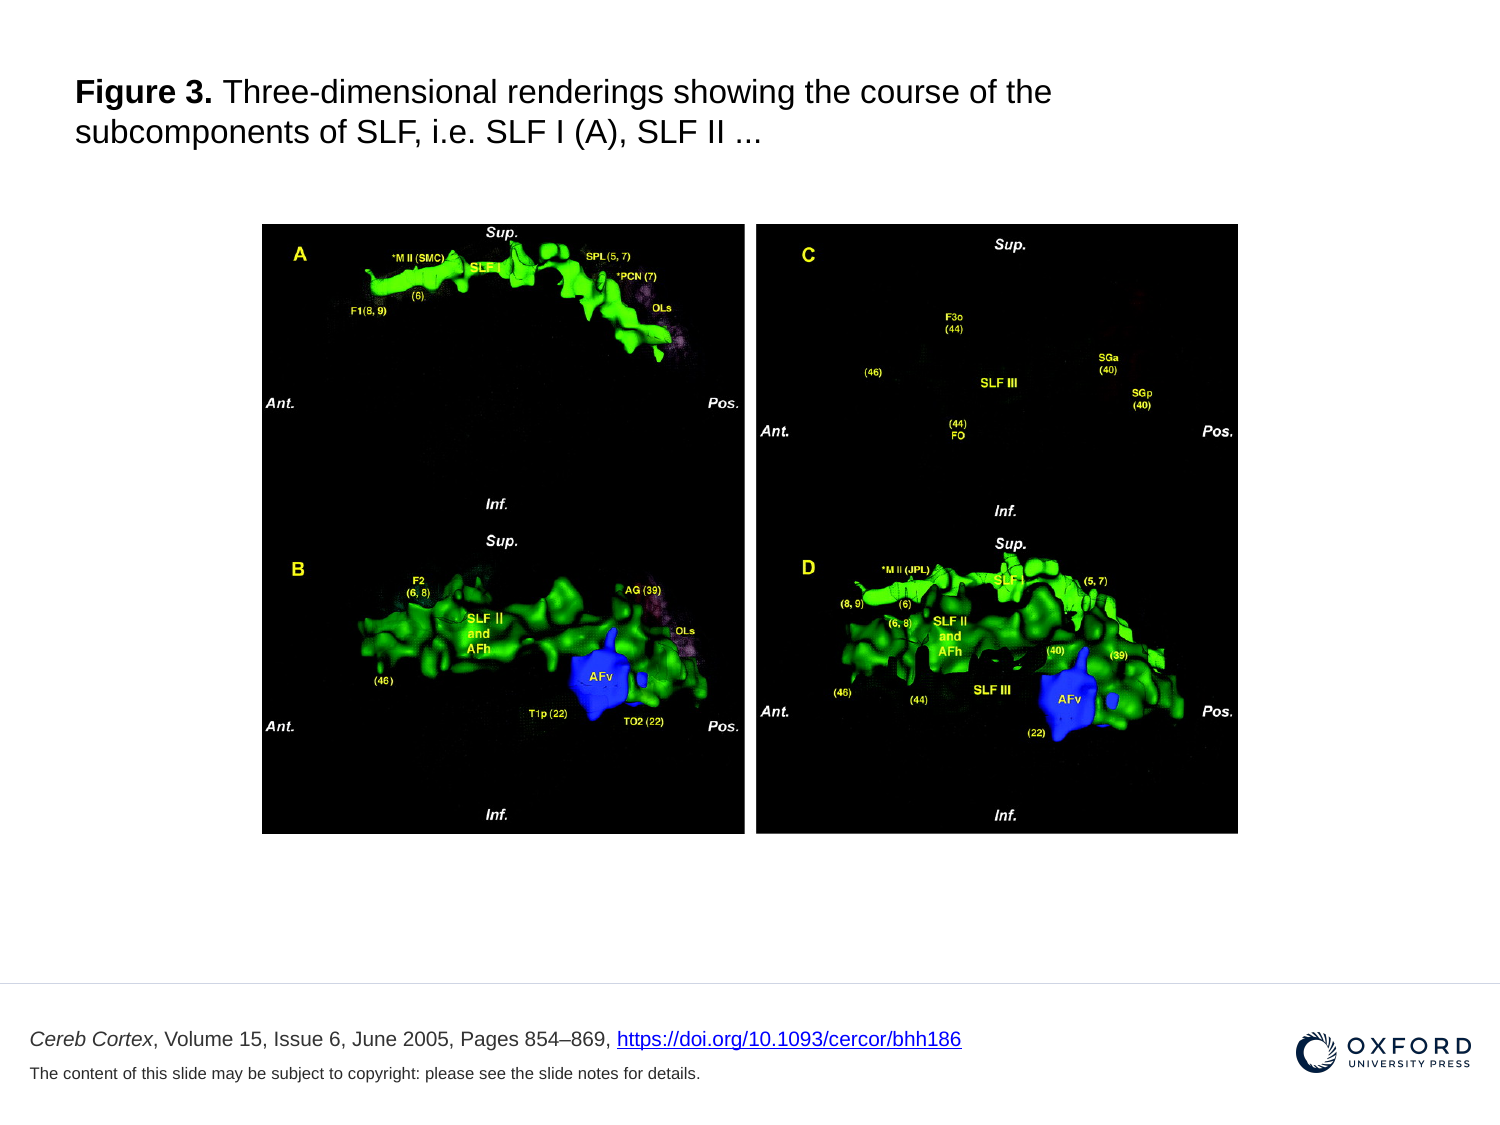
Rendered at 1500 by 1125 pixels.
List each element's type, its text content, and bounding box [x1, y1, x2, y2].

title Figure 3. Three-dimensional renderings showing the course of the subcomponents of SLF, i.e. SLF I (A), SLF II ... [75, 69, 1078, 171]
picture [1296, 1032, 1471, 1073]
picture [262, 224, 1238, 834]
footer Cereb Cortex, Volume 15, Issue 6, June 2005, Pages 854–869, https://doi.org/10.1093/cercor/bhh186 The content of this slide may be subject to copyright: please see the slide notes for details. [0, 983, 1260, 1125]
